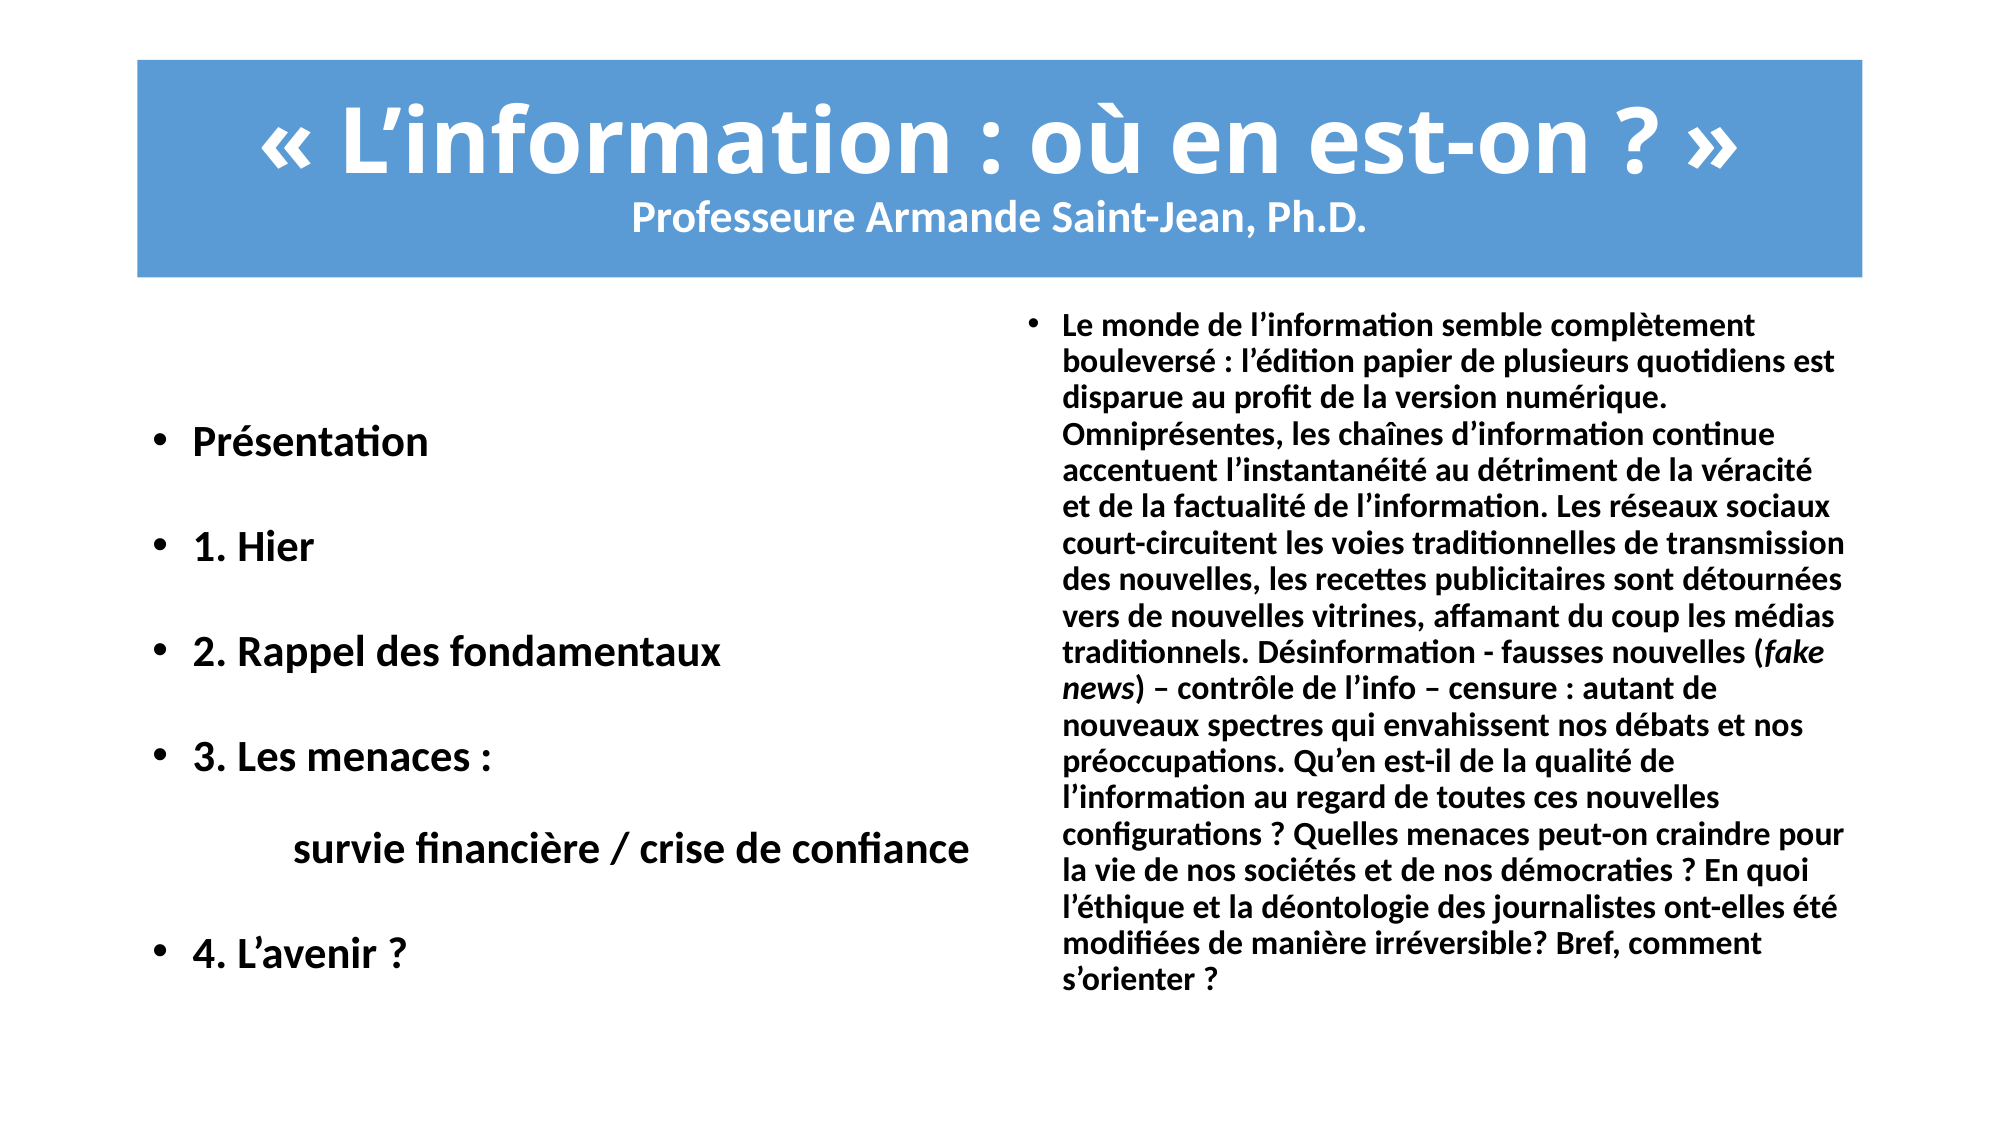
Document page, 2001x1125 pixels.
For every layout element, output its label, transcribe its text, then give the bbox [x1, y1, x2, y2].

list Le monde de l’information semble complètement bouleversé : l’édition papier de plusieurs quotidiens est disparue au profit de la version numérique. Omniprésentes, les chaînes d’information continue accentuent l’instantanéité au détriment de la véracité et de la factualité de l’information. Les réseaux sociaux court-circuitent les voies traditionnelles de transmission des nouvelles, les recettes publicitaires sont détournées vers de nouvelles vitrines, affamant du coup les médias traditionnels. Désinformation - fausses nouvelles (fake news) – contrôle de l’info – censure : autant de nouveaux spectres qui envahissent nos débats et nos préoccupations. Qu’en est-il de la qualité de l’information au regard de toutes ces nouvelles configurations ? Quelles menaces peut-on craindre pour la vie de nos sociétés et de nos démocraties ? En quoi l’éthique et la déontologie des journalistes ont-elles été modifiées de manière irréversible? Bref, comment s’orienter ? [1012, 299, 1863, 1014]
title « L’information : où en est-on ? » Professeure Armande Saint-Jean, Ph.D. [137, 59, 1863, 278]
list Présentation 1. Hier 2. Rappel des fondamentaux 3. Les menaces : survie financière / crise de confiance 4. L’avenir ? [137, 299, 988, 1014]
